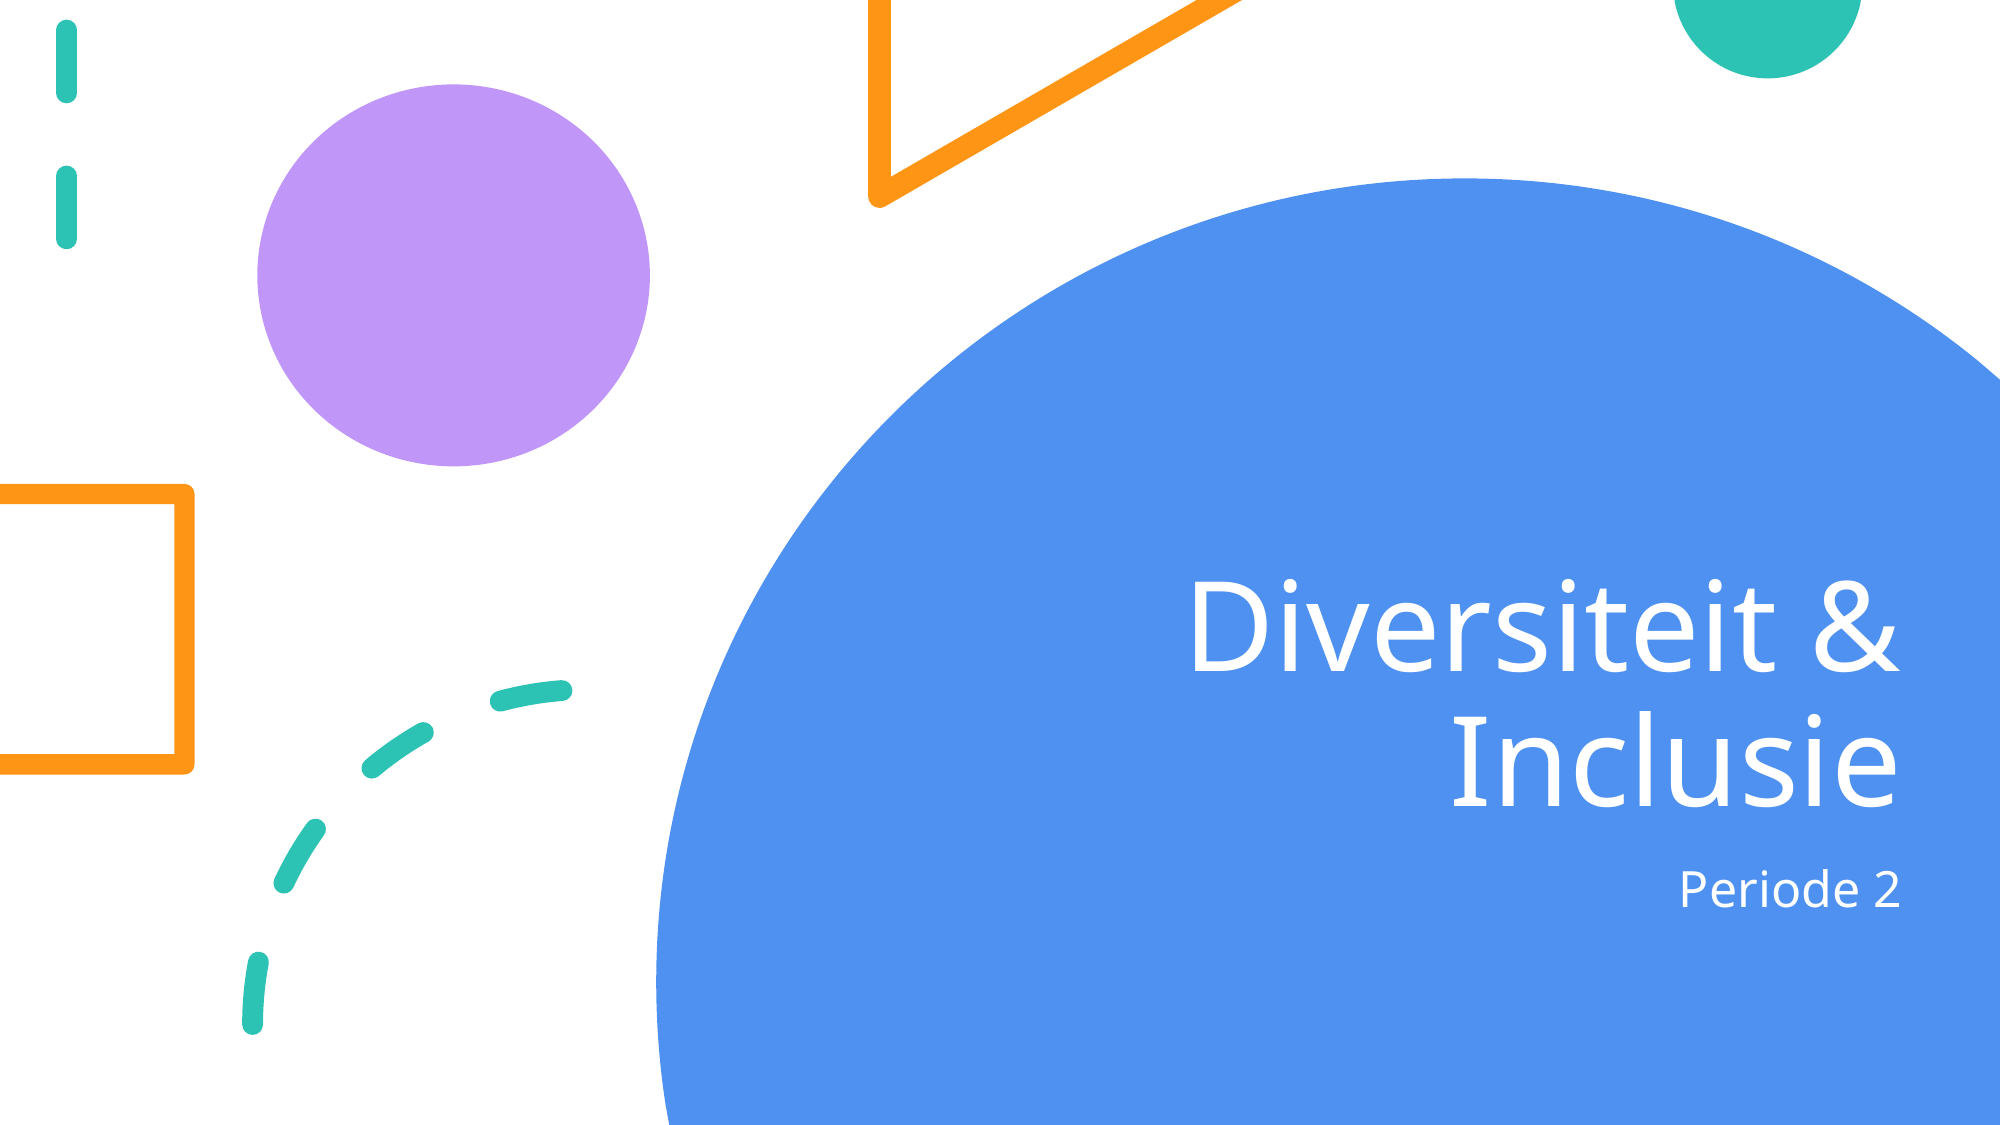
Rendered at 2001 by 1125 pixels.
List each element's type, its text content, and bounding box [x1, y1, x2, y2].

title Diversiteit & Inclusie [835, 450, 1917, 842]
subtitle Periode 2 [835, 856, 1917, 1020]
